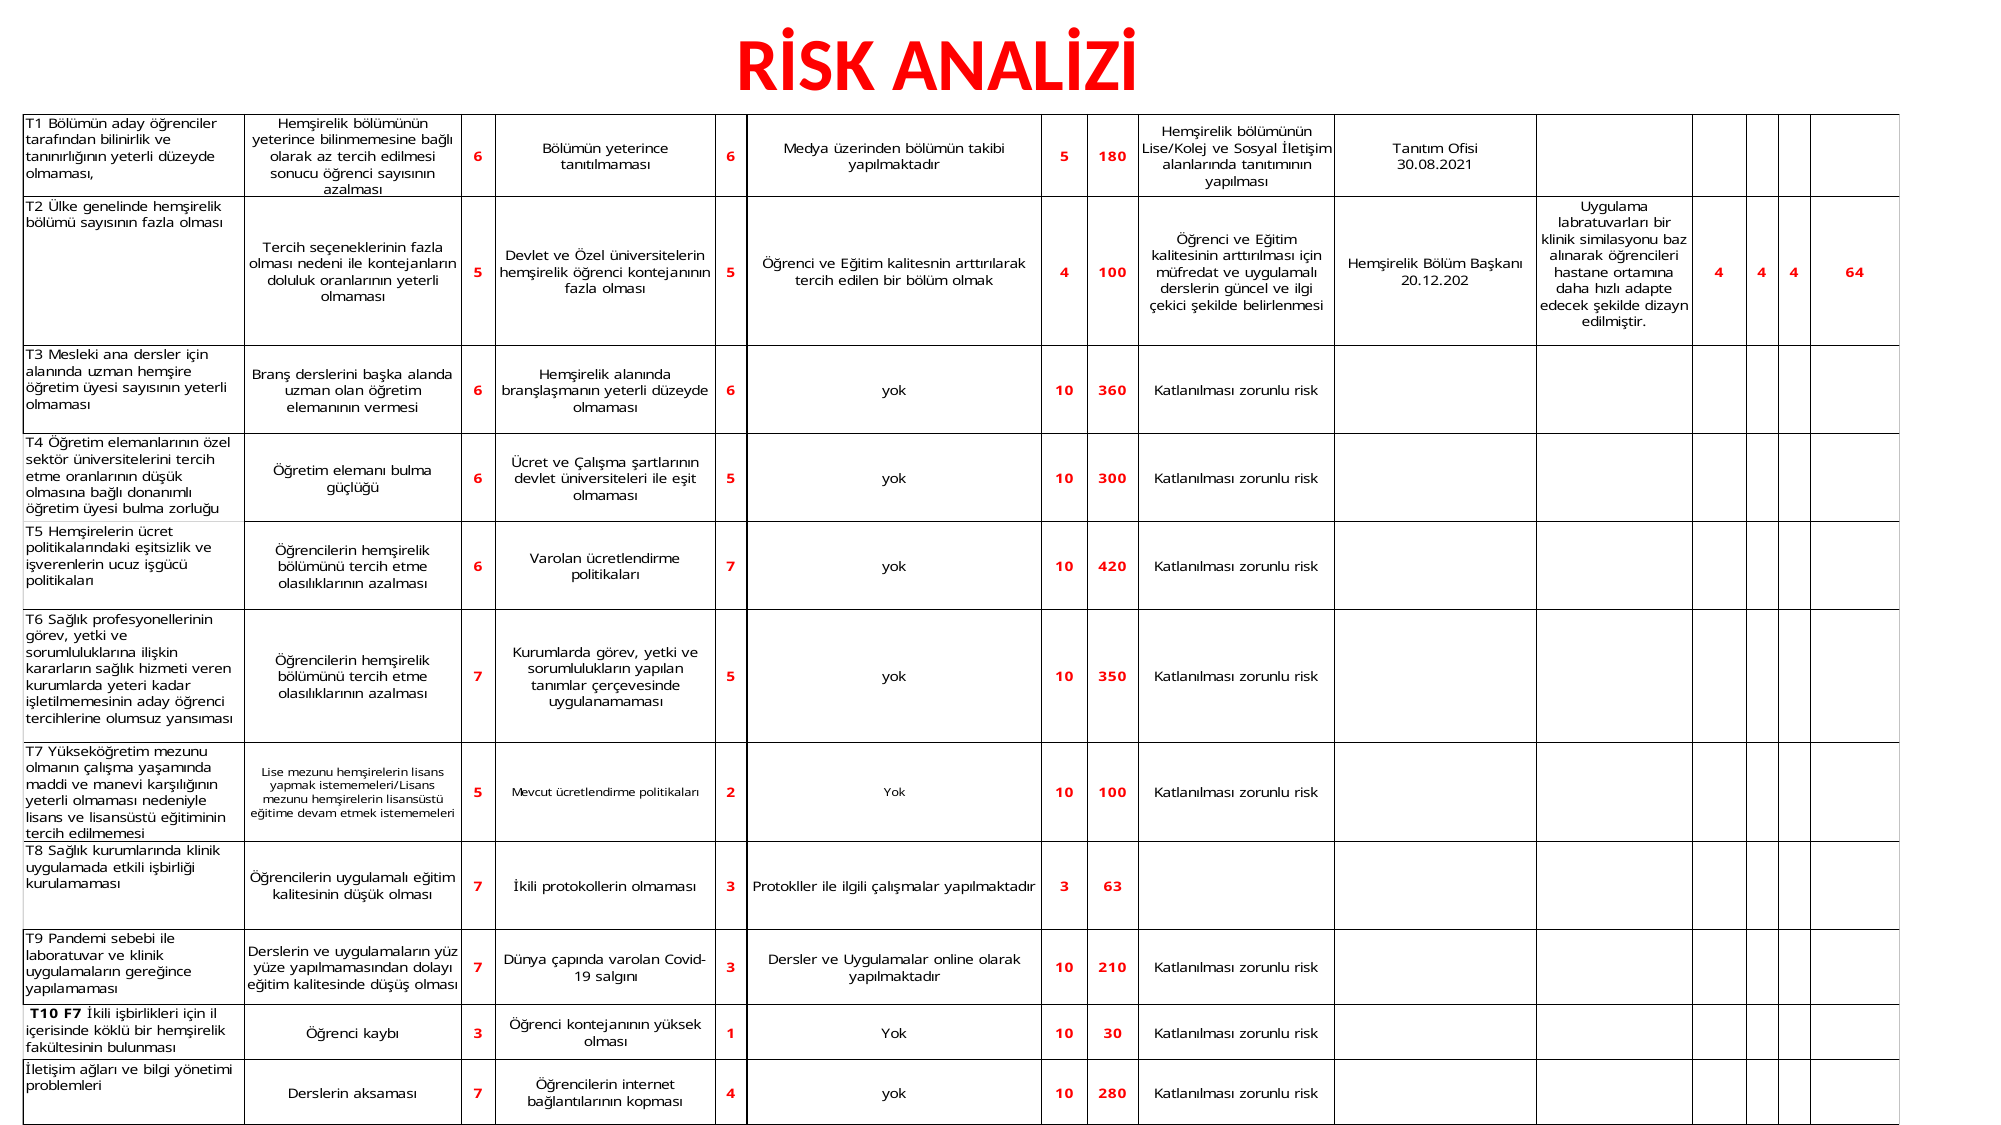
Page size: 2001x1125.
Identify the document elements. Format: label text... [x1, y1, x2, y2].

text_box RİSK ANALİZİ [365, 7, 1512, 113]
picture [22, 113, 1900, 1125]
